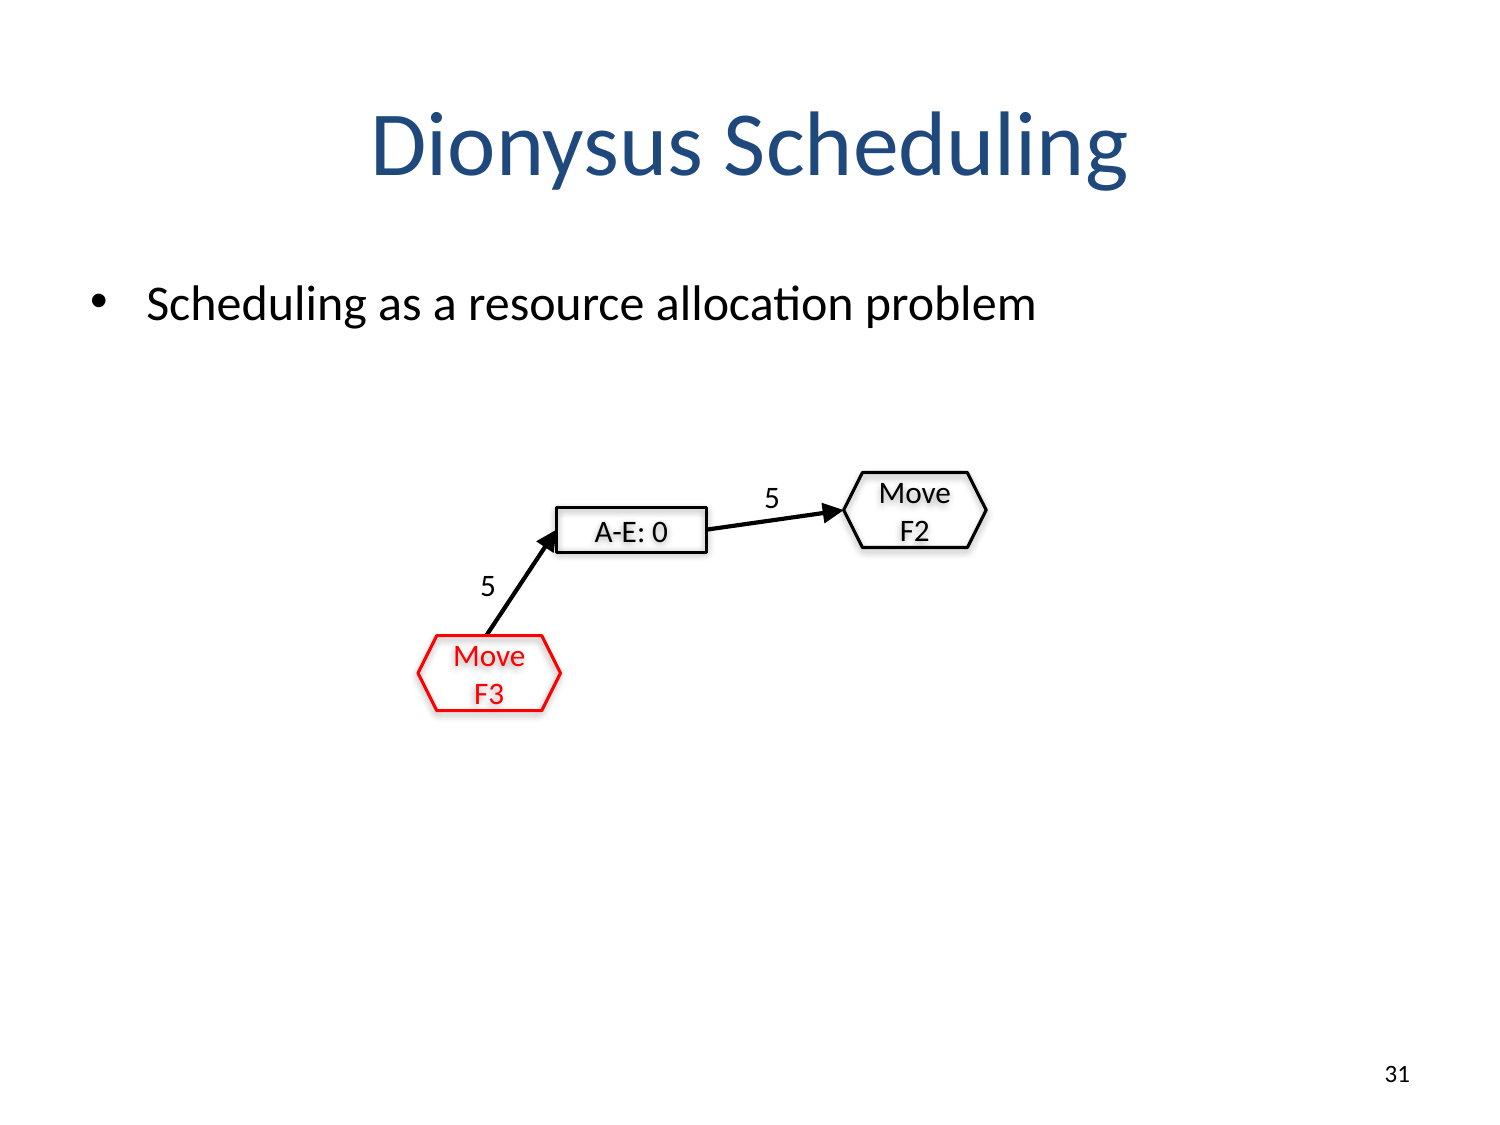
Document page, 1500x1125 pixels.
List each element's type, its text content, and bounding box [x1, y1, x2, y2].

slide_number 30 [1074, 1042, 1425, 1103]
title Dionysus Scheduling [75, 45, 1425, 233]
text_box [417, 469, 987, 711]
list Scheduling as a resource allocation problem [75, 262, 1425, 1005]
